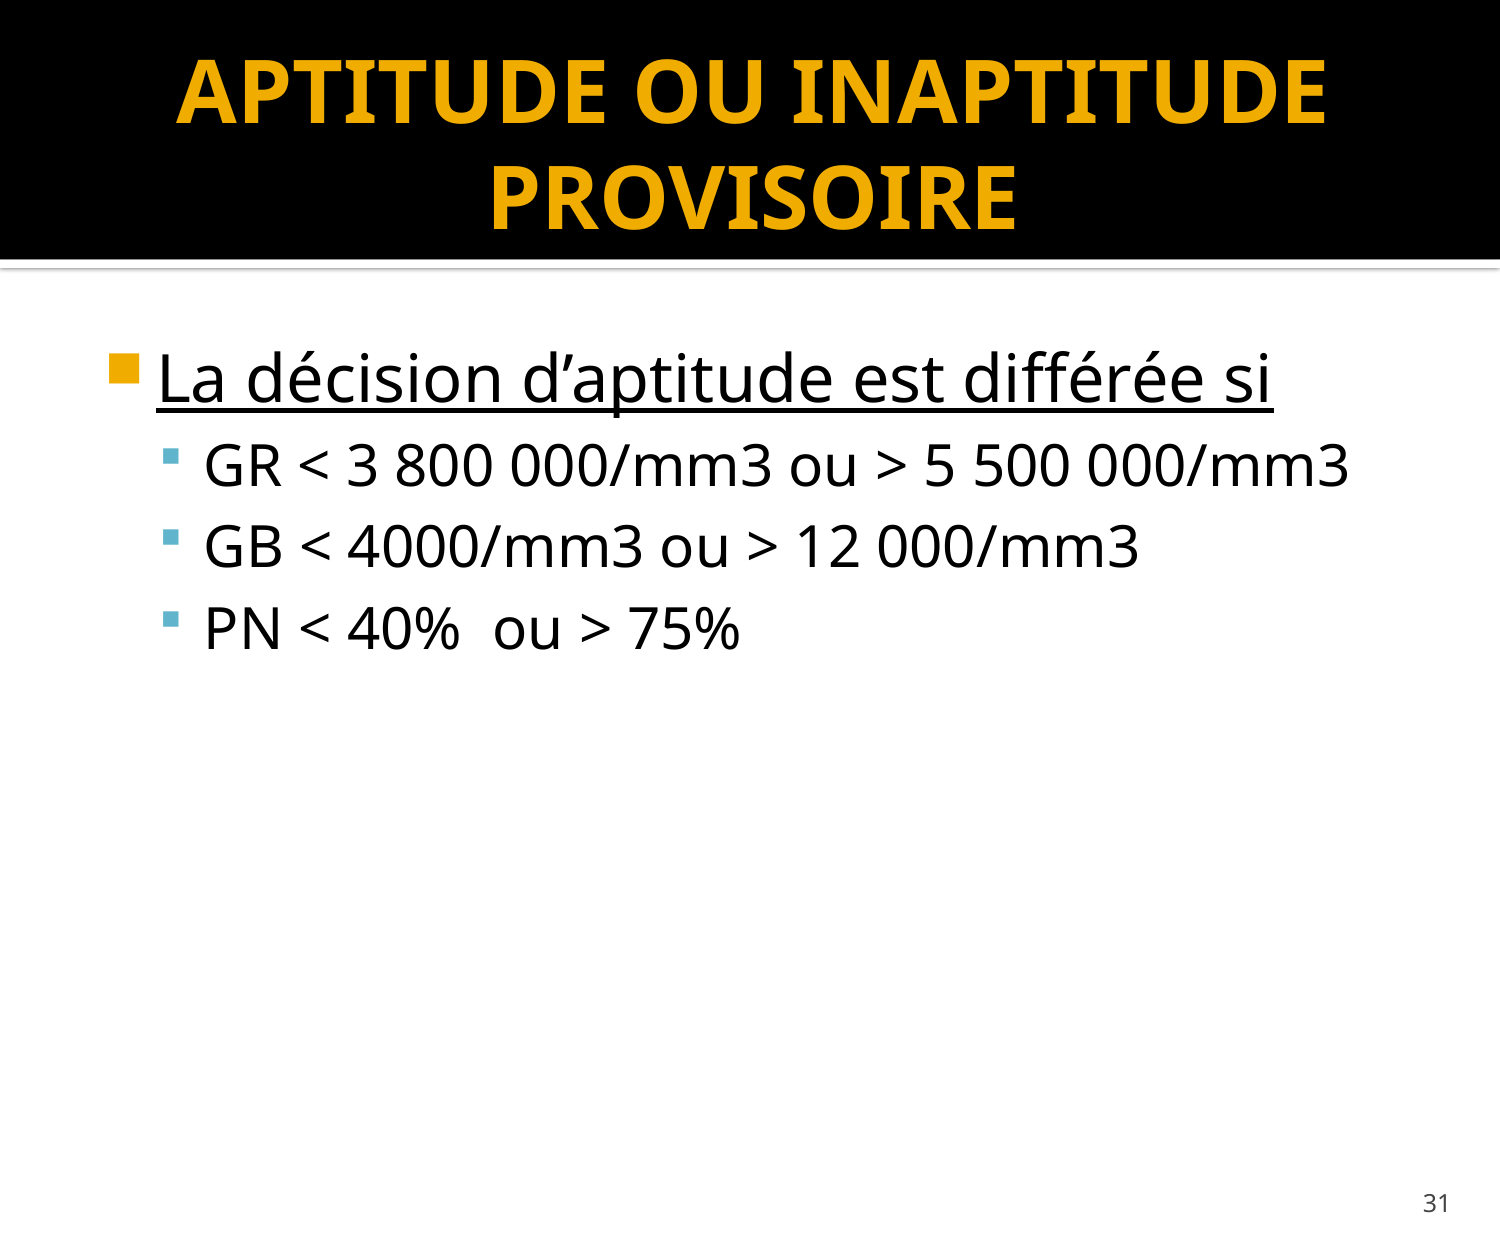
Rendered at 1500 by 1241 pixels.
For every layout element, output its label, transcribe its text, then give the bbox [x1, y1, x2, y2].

slide_number 31 [1345, 1171, 1467, 1222]
list La décision d’aptitude est différée si GR < 3 800 000/mm3 ou > 5 500 000/mm3 GB < 4000/mm3 ou > 12 000/mm3 PN < 40% ou > 75% [75, 321, 1425, 1158]
title APTITUDE OU INAPTITUDE PROVISOIRE [75, 28, 1425, 255]
